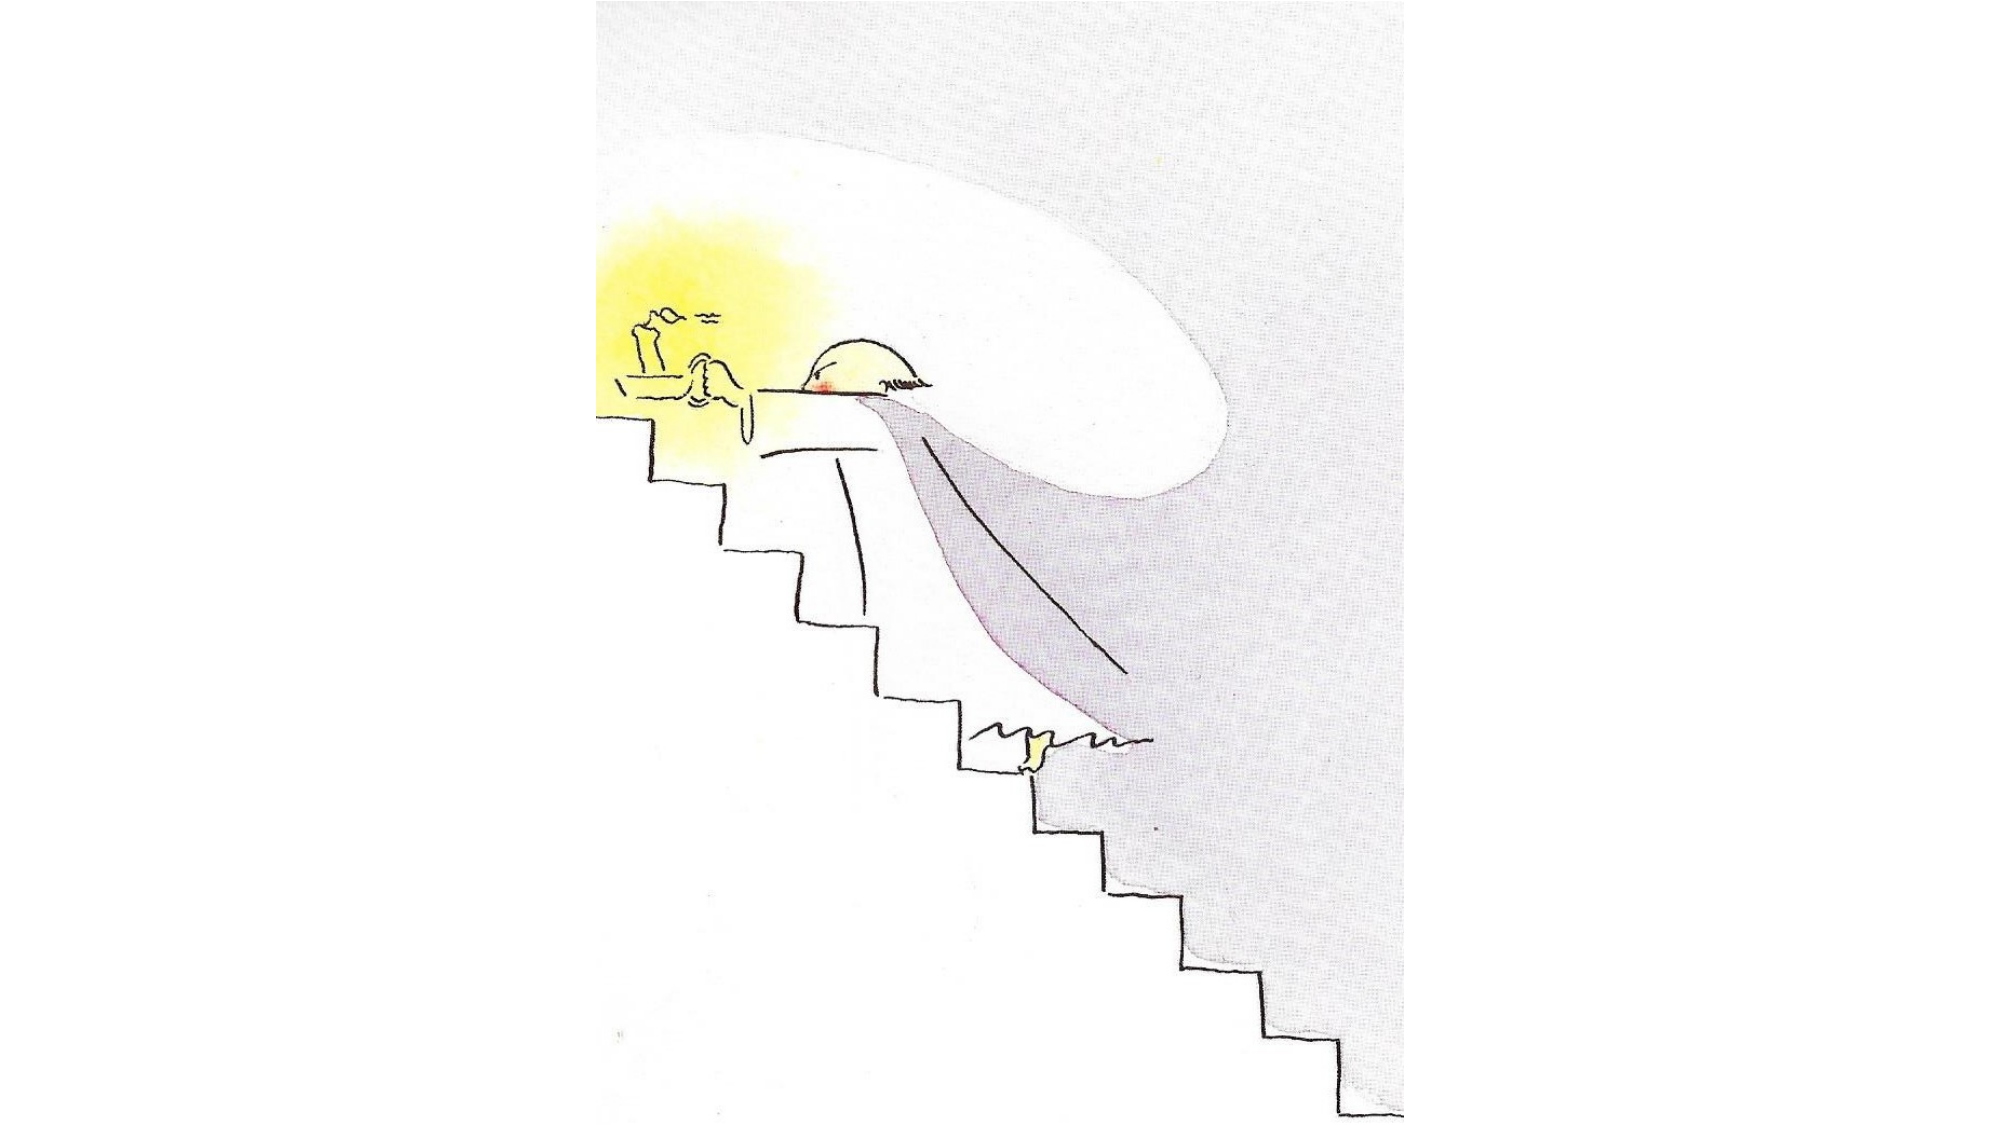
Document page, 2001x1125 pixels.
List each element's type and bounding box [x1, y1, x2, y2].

picture [596, 1, 1404, 1125]
